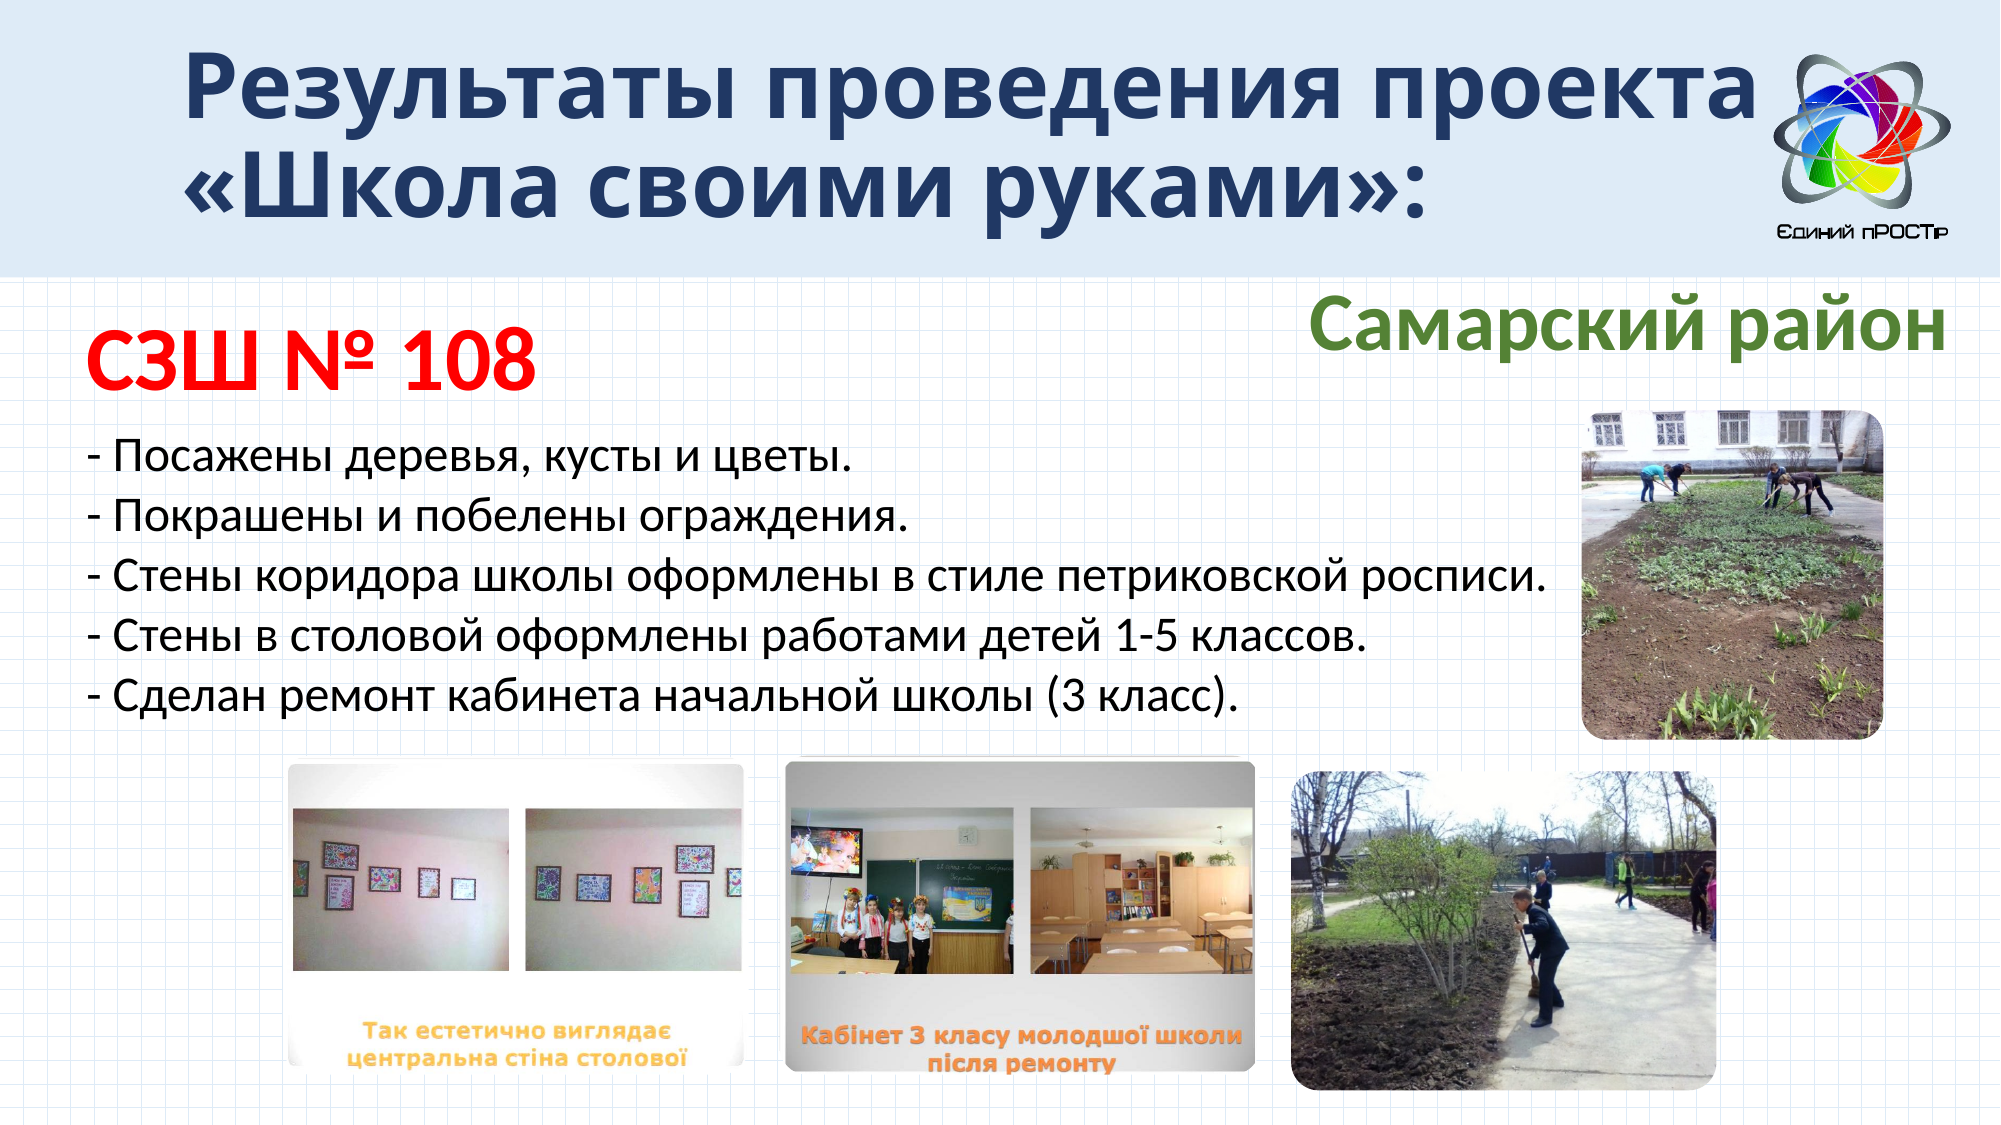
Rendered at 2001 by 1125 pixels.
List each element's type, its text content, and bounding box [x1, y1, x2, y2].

picture [1290, 771, 1717, 1091]
picture [1581, 410, 1884, 740]
text_box Самарский район [1295, 259, 1965, 375]
picture [1773, 54, 1952, 239]
title Результаты проведения проекта «Школа своими руками»: [0, 0, 2000, 278]
picture [282, 755, 749, 1075]
text_box СЗШ № 108 [71, 291, 554, 414]
text_box - Посажены деревья, кусты и цветы. - Покрашены и побелены ограждения. - Стены коридора школы оформлены в стиле петриковской росписи. - Стены в столовой оформлены работами детей 1-5 классов. - Сделан ремонт кабинета начальной школы (3 класс). [71, 414, 1564, 730]
picture [779, 755, 1261, 1075]
